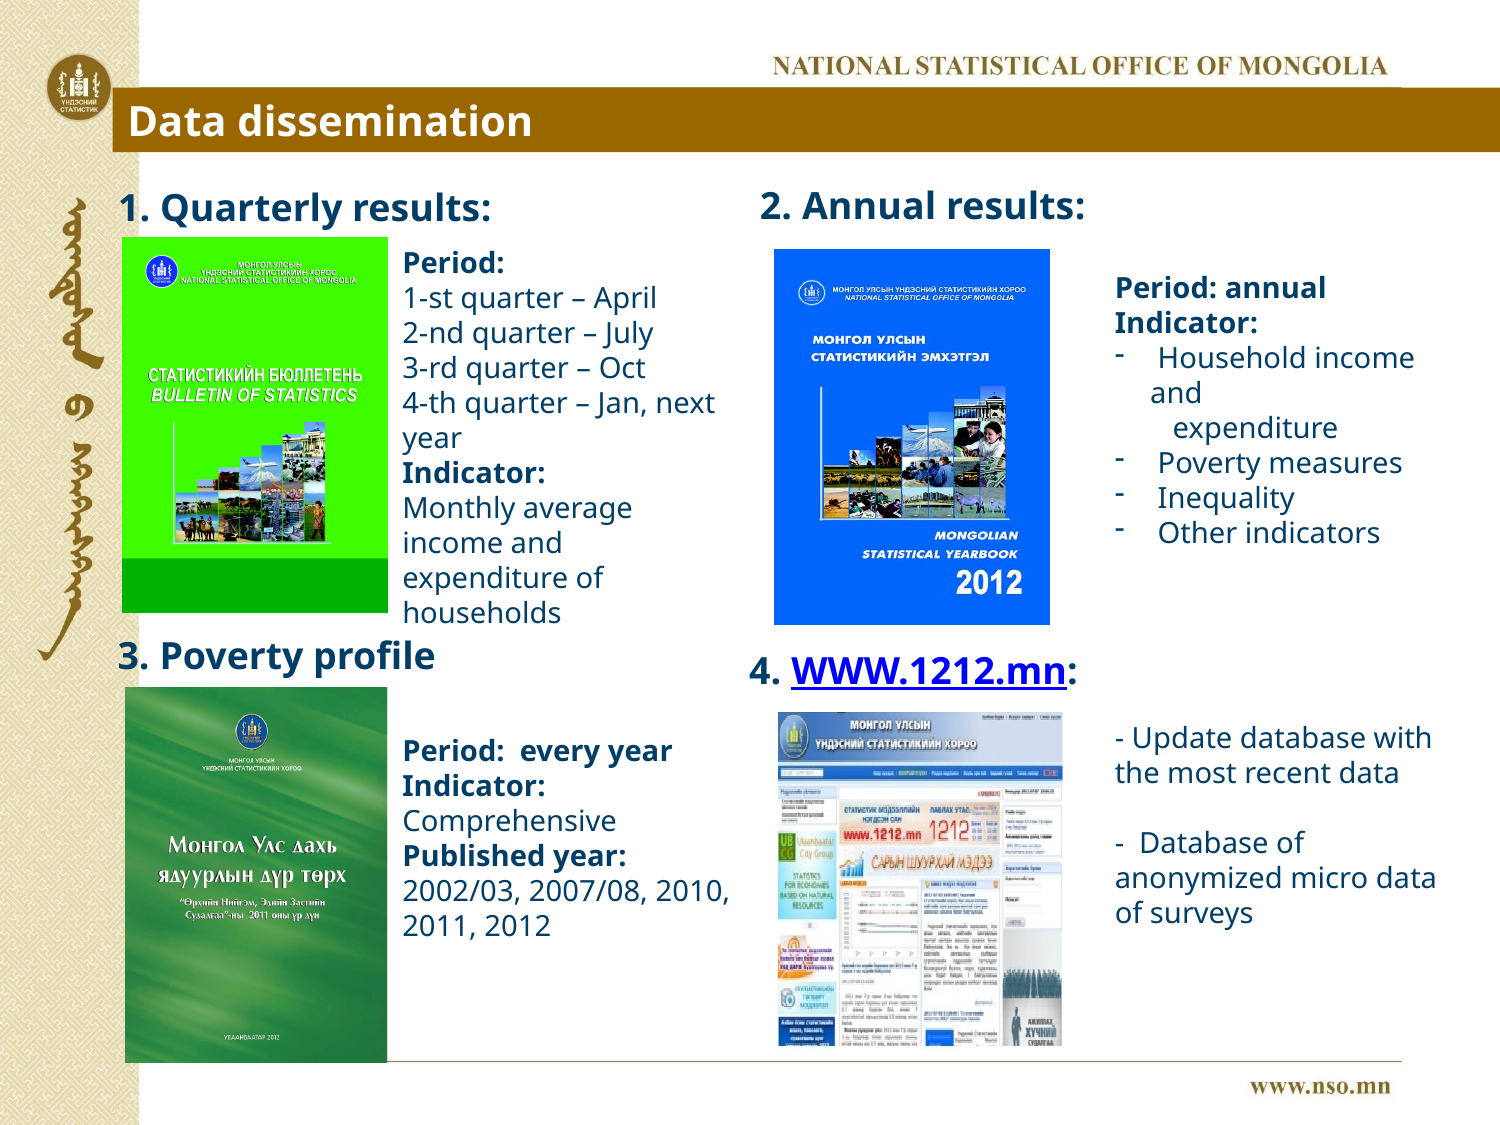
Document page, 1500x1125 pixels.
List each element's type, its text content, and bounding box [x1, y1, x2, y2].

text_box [119, 174, 1463, 1063]
text_box Data dissemination [112, 87, 1500, 153]
picture [0, 0, 1500, 1125]
